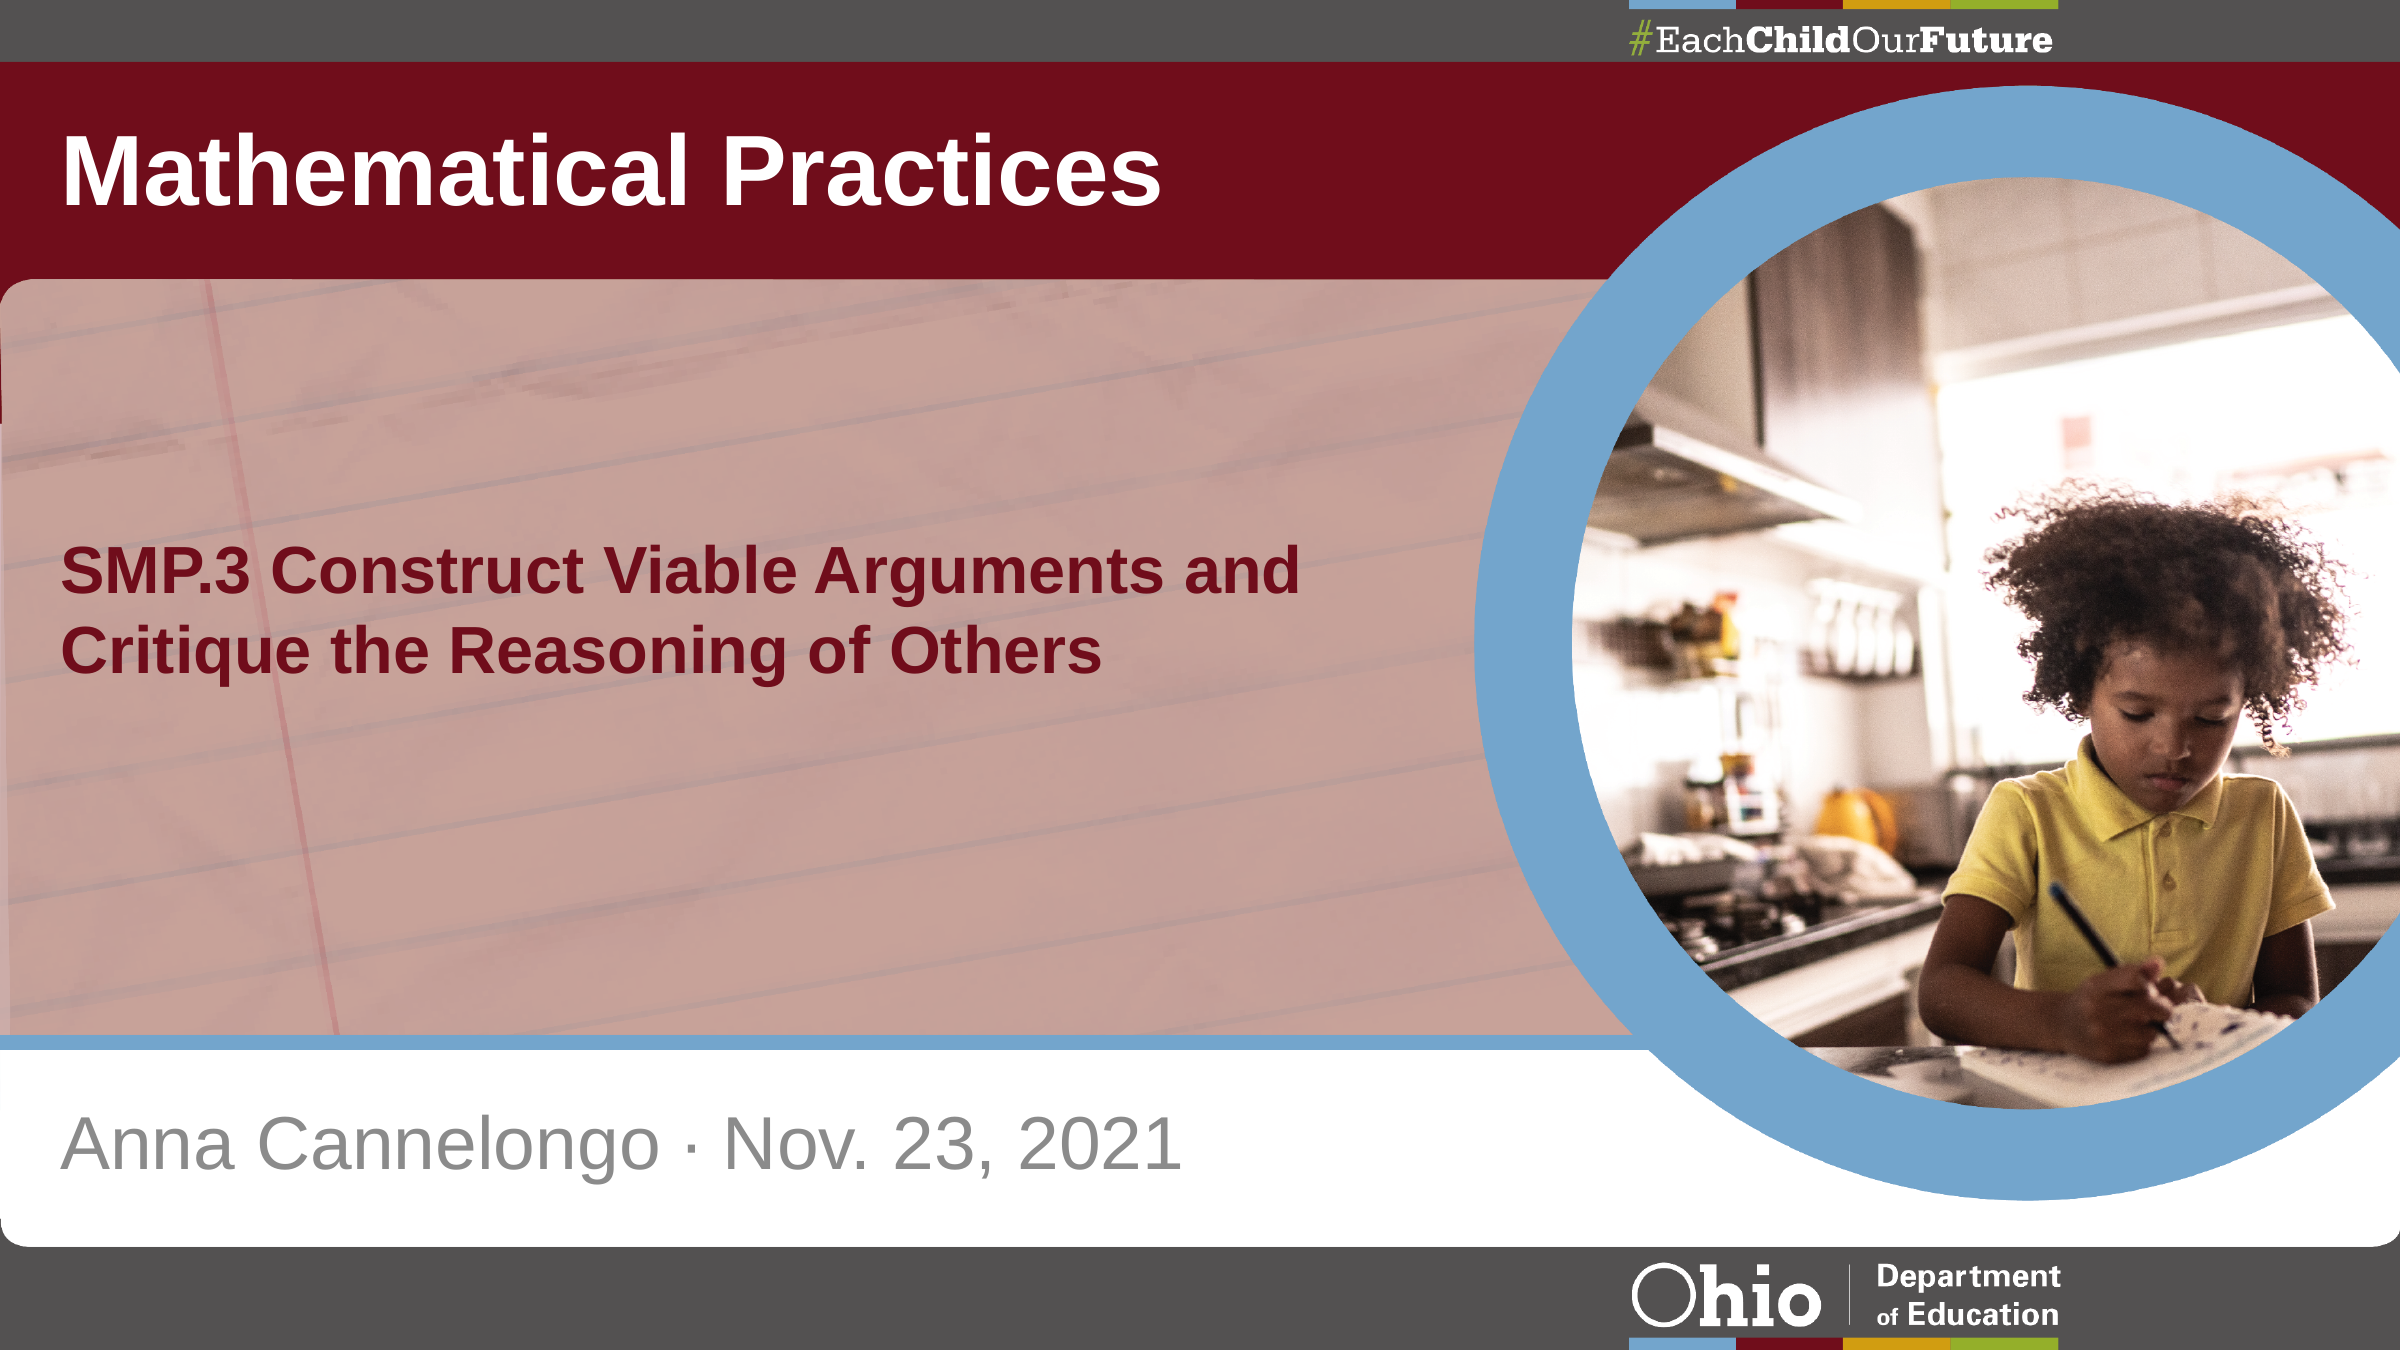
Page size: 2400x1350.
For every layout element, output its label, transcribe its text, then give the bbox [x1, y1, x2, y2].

picture [0, 0, 2400, 1350]
text_box SMP.3 Construct Viable Arguments and Critique the Reasoning of Others [60, 527, 1383, 688]
title Mathematical Practices [60, 104, 2149, 226]
subtitle Anna Cannelongo ∙ Nov. 23, 2021 [60, 1094, 1321, 1186]
